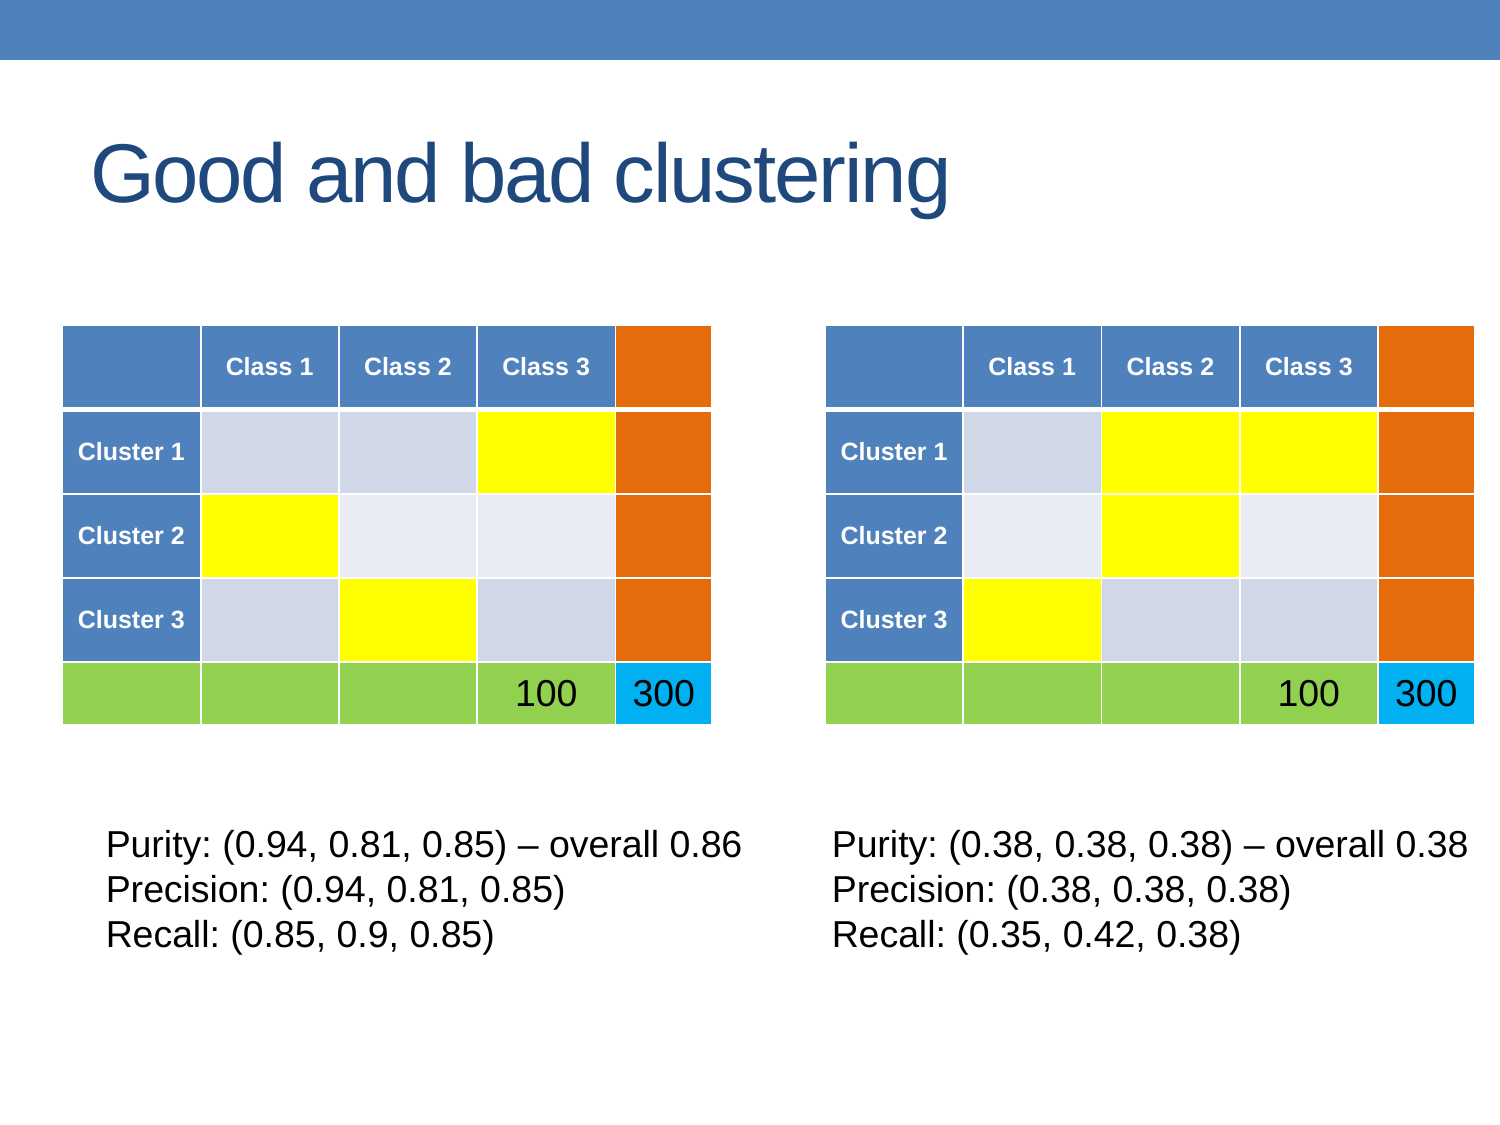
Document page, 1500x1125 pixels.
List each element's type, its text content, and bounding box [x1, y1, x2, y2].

title Good and bad clustering [75, 87, 1425, 250]
text_box Purity: (0.94, 0.81, 0.85) – overall 0.86 Precision: (0.94, 0.81, 0.85) Recall: (0.85, 0.9, 0.85) [91, 812, 758, 963]
text_box Purity: (0.38, 0.38, 0.38) – overall 0.38 Precision: (0.38, 0.38, 0.38) Recall: (0.35, 0.42, 0.38) [817, 812, 1484, 963]
